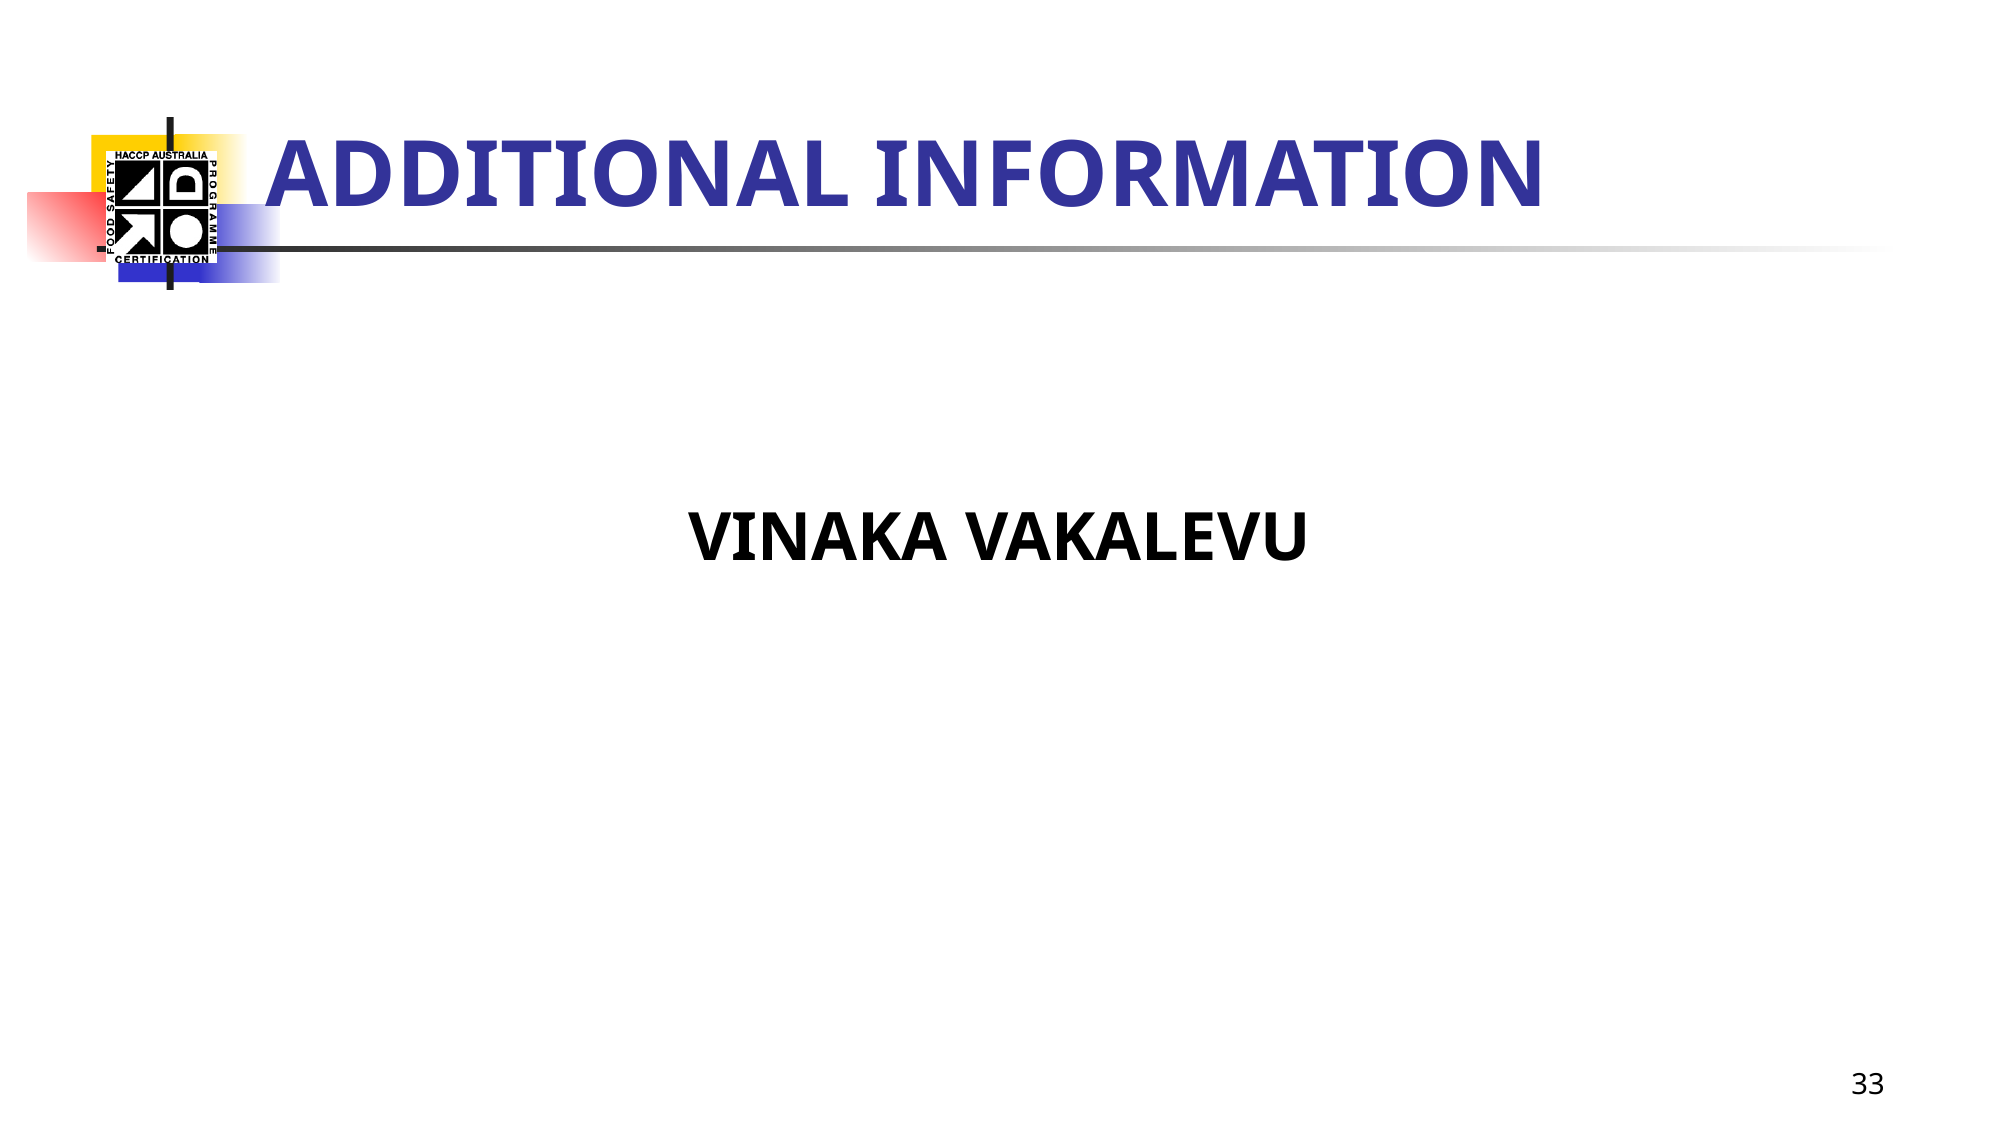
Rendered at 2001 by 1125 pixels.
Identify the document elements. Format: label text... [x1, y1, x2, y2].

picture [106, 151, 217, 263]
title ADDITIONAL INFORMATION [250, 44, 1956, 233]
slide_number 33 [1483, 1037, 1901, 1113]
subtitle VINAKA VAKALEVU [300, 486, 1700, 925]
